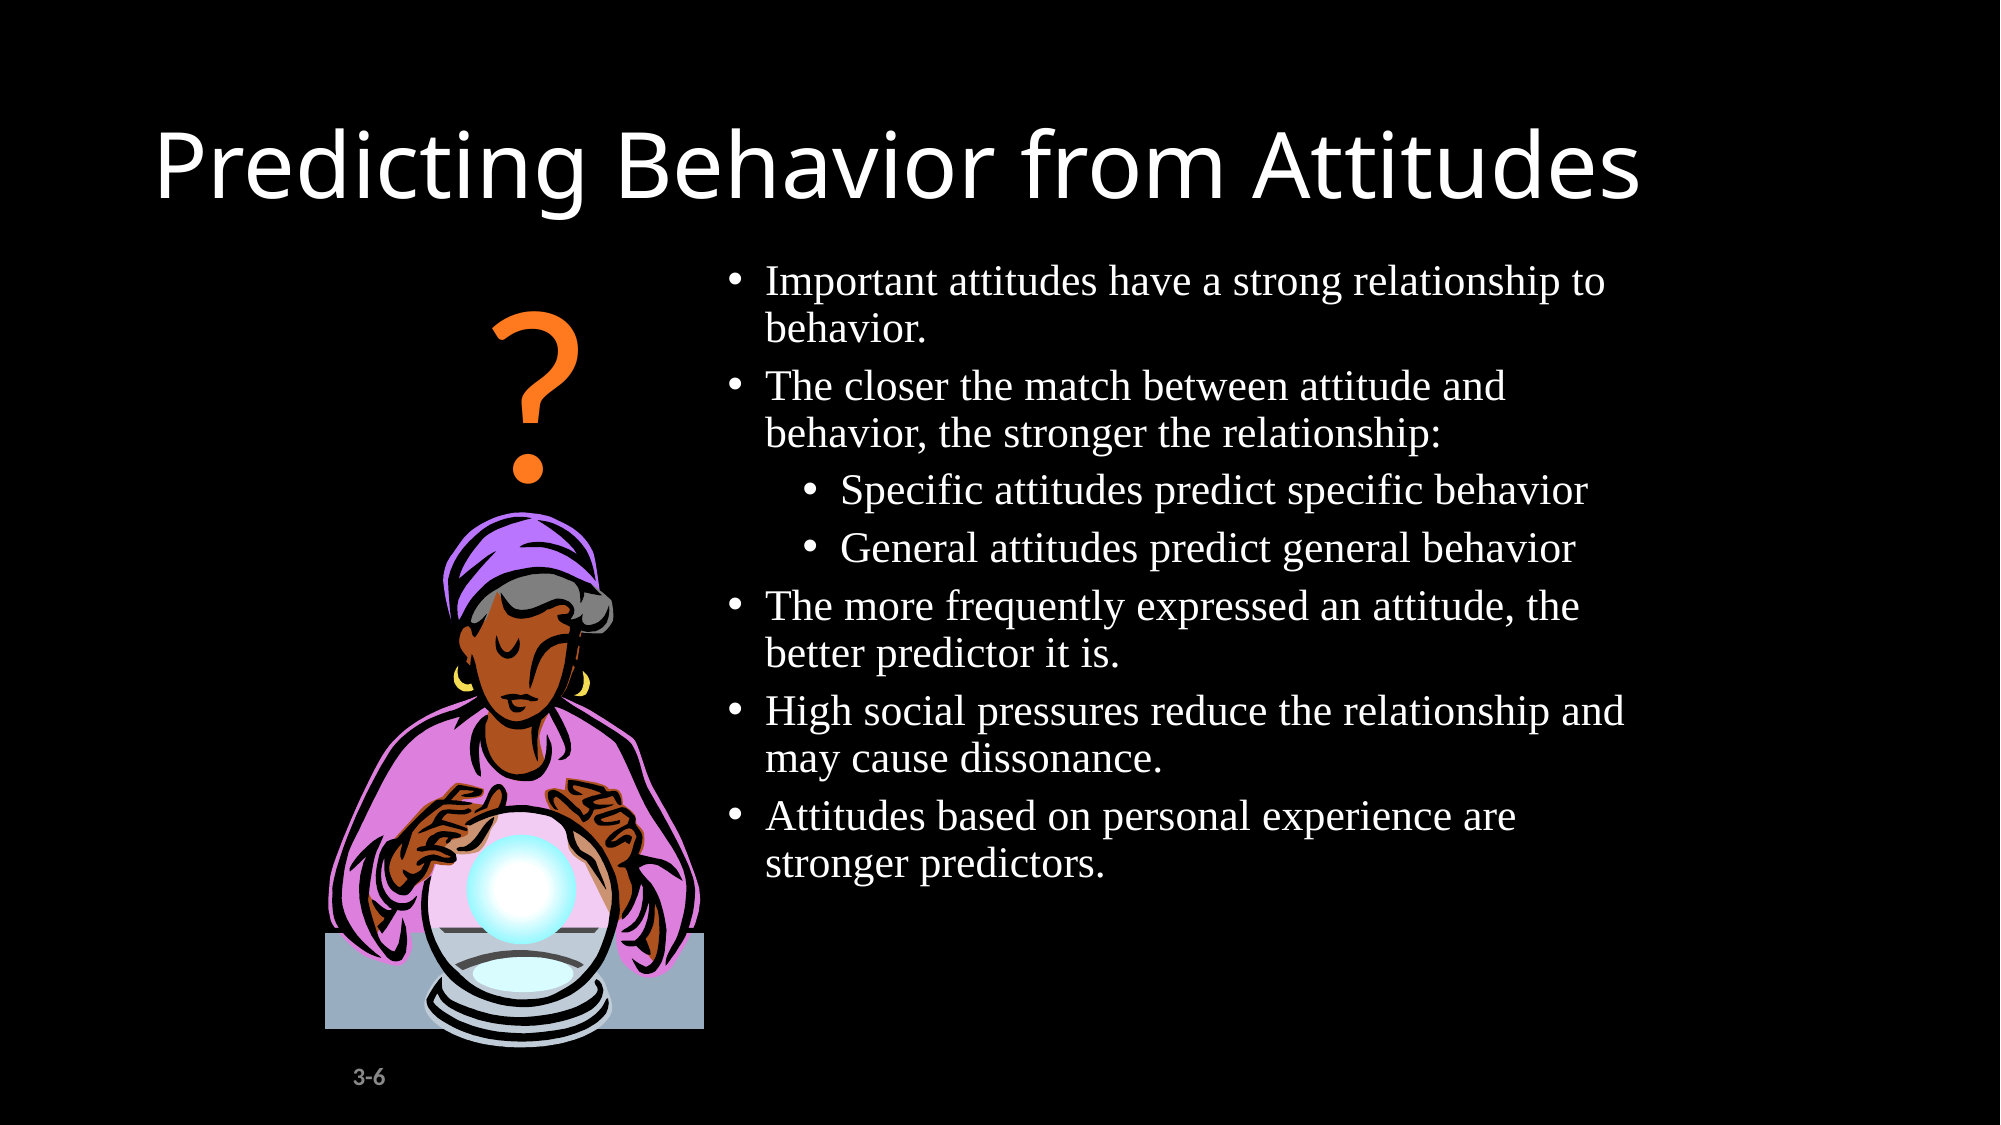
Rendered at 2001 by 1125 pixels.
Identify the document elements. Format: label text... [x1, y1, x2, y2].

slide_number 3-6 [337, 1050, 1440, 1100]
text_box ? [462, 224, 608, 512]
picture [324, 512, 706, 1048]
title Predicting Behavior from Attitudes [137, 59, 1863, 278]
list Important attitudes have a strong relationship to behavior. The closer the match between attitude and behavior, the stronger the relationship: Specific attitudes predict specific behavior General attitudes predict general behavior The more frequently expressed an attitude, the better predictor it is. High social pressures reduce the relationship and may cause dissonance. Attitudes based on personal experience are stronger predictors. [637, 249, 1675, 1025]
